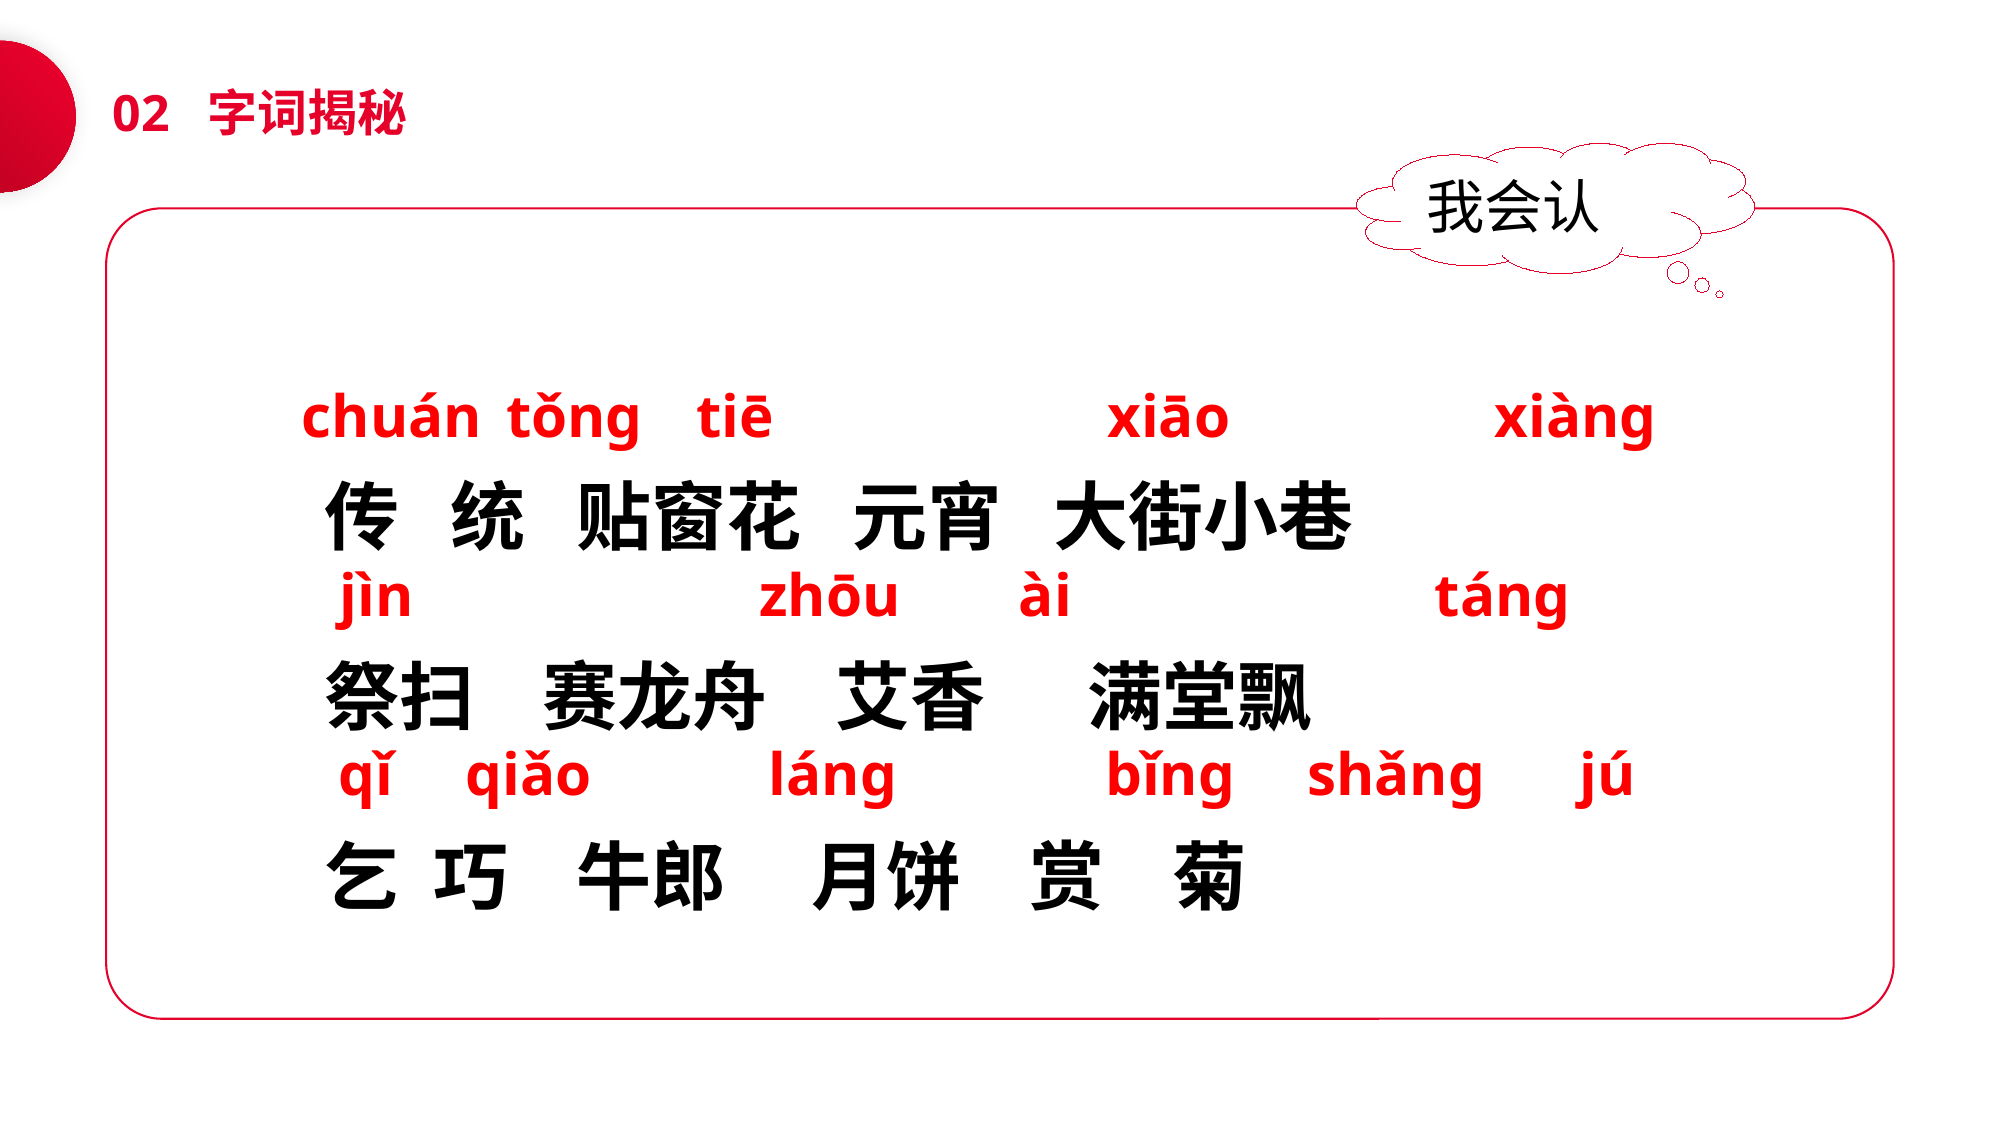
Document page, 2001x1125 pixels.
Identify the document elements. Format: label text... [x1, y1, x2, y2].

text_box chuán [287, 371, 491, 457]
text_box 传 统 贴窗花 元宵 大街小巷 祭扫 赛龙舟 艾香 满堂飘 乞 巧 牛郎 月饼 赏 菊 [310, 371, 1651, 927]
text_box xiànɡ [1480, 371, 1672, 457]
text_box lánɡ [723, 729, 912, 815]
text_box xiāo [1092, 371, 1246, 457]
text_box tǒnɡ [491, 371, 658, 457]
text_box 我会认 [1356, 143, 1755, 274]
text_box jú [1564, 729, 1651, 815]
text_box bǐnɡ [1090, 729, 1250, 815]
text_box tiē [666, 371, 789, 457]
text_box 我会认 [1694, 277, 1710, 293]
text_box jìn [309, 550, 428, 636]
text_box tánɡ [1420, 550, 1586, 636]
text_box zhōu [744, 550, 916, 636]
list 02 字词揭秘 [97, 81, 490, 173]
text_box shǎnɡ [1292, 729, 1501, 815]
text_box 我会认 [1667, 261, 1689, 284]
text_box ài [1003, 550, 1087, 636]
text_box 我会认 [1715, 290, 1724, 298]
text_box qiǎo [450, 729, 607, 815]
text_box qǐ [324, 729, 424, 815]
